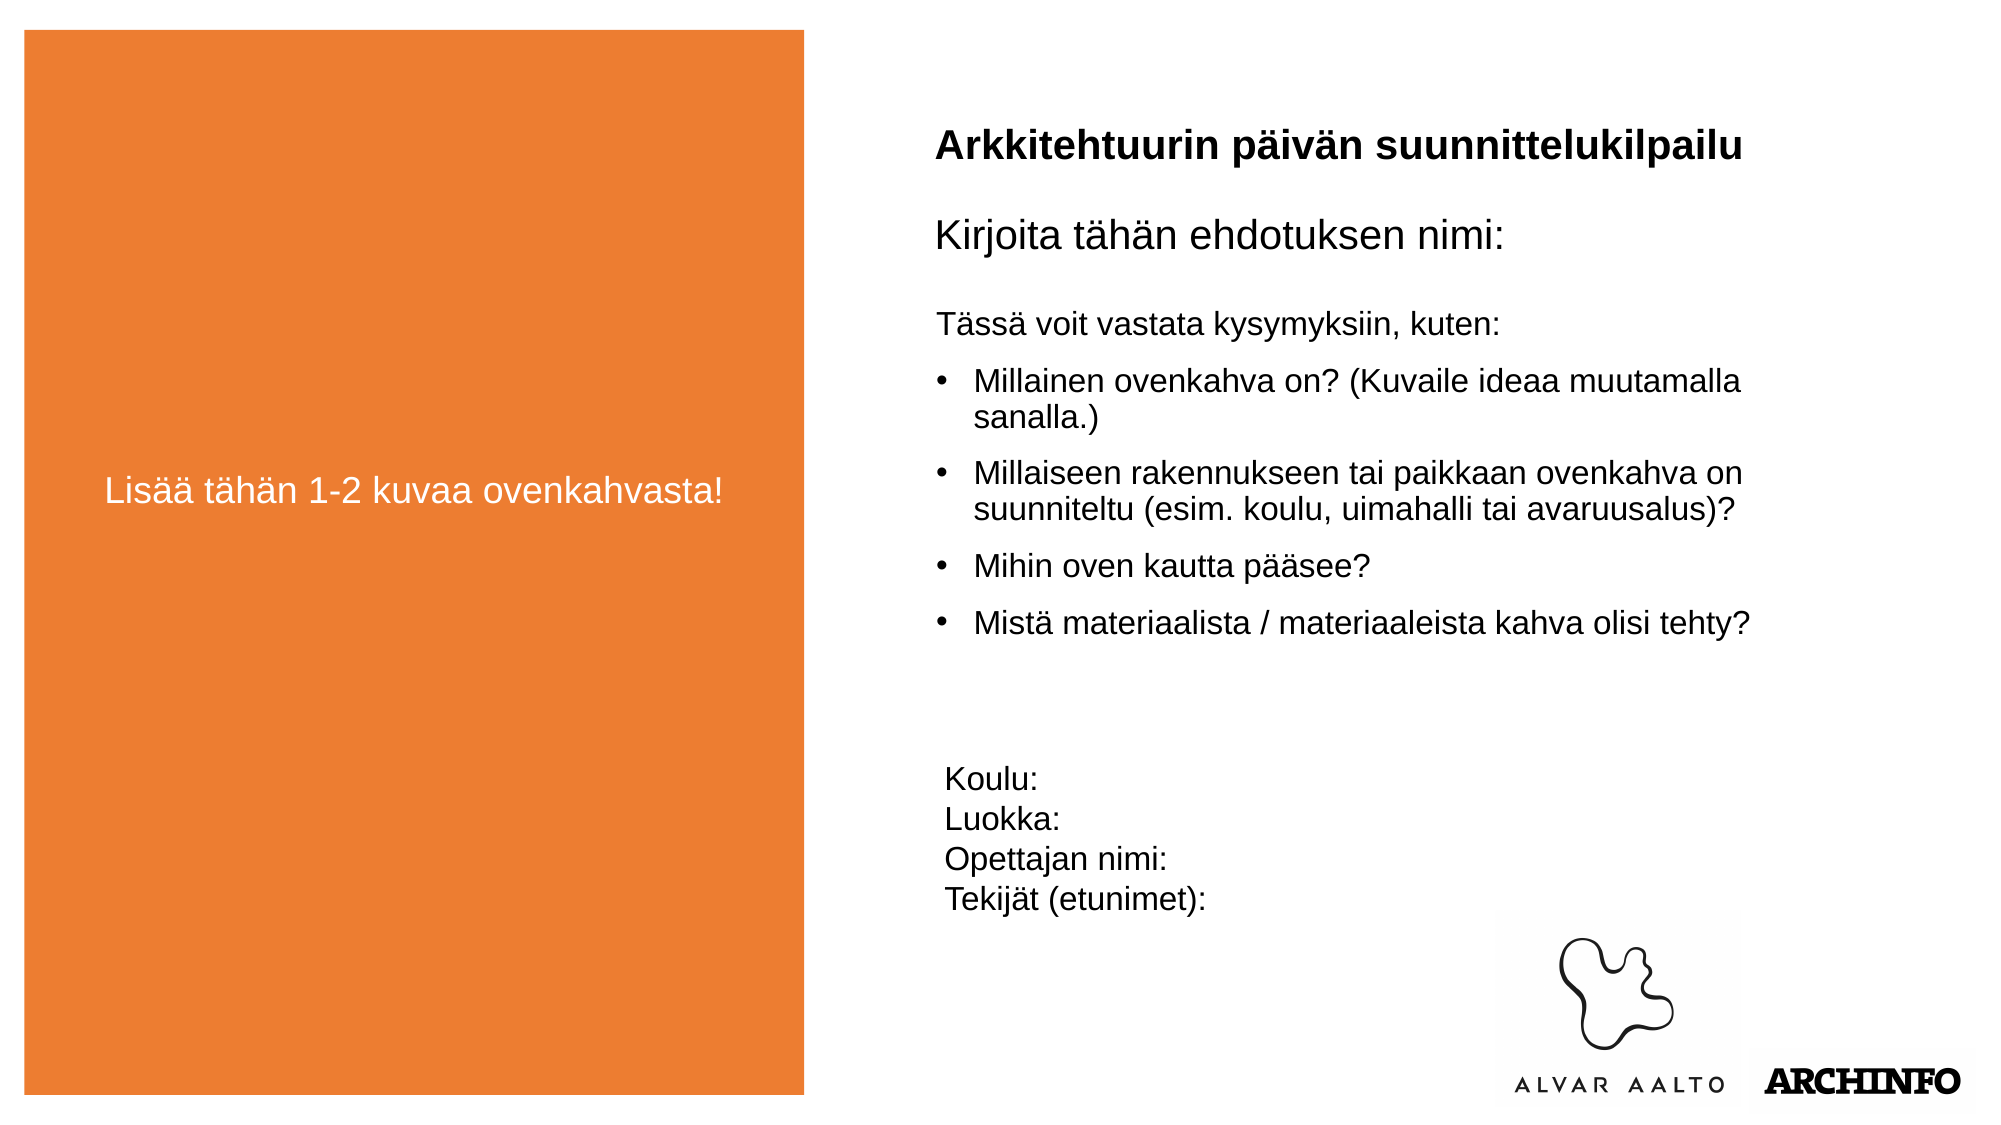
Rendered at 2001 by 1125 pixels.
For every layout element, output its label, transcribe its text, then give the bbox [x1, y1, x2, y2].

list Tässä voit vastata kysymyksiin, kuten: Millainen ovenkahva on? (Kuvaile ideaa muutamalla sanalla.) Millaiseen rakennukseen tai paikkaan ovenkahva on suunniteltu (esim. koulu, uimahalli tai avaruusalus)? Mihin oven kautta pääsee? Mistä materiaalista / materiaaleista kahva olisi tehty? [921, 299, 1863, 880]
picture [1749, 1048, 1976, 1114]
title Arkkitehtuurin päivän suunnittelukilpailu Kirjoita tähän ehdotuksen nimi: [919, 59, 1861, 278]
text_box Lisää tähän 1-2 kuvaa ovenkahvasta! [24, 29, 805, 1095]
text_box [1741, 925, 1863, 1099]
picture [1495, 910, 1741, 1107]
text_box [921, 880, 1495, 1099]
text_box Koulu: Luokka: Opettajan nimi: Tekijät (etunimet): [929, 749, 1930, 925]
